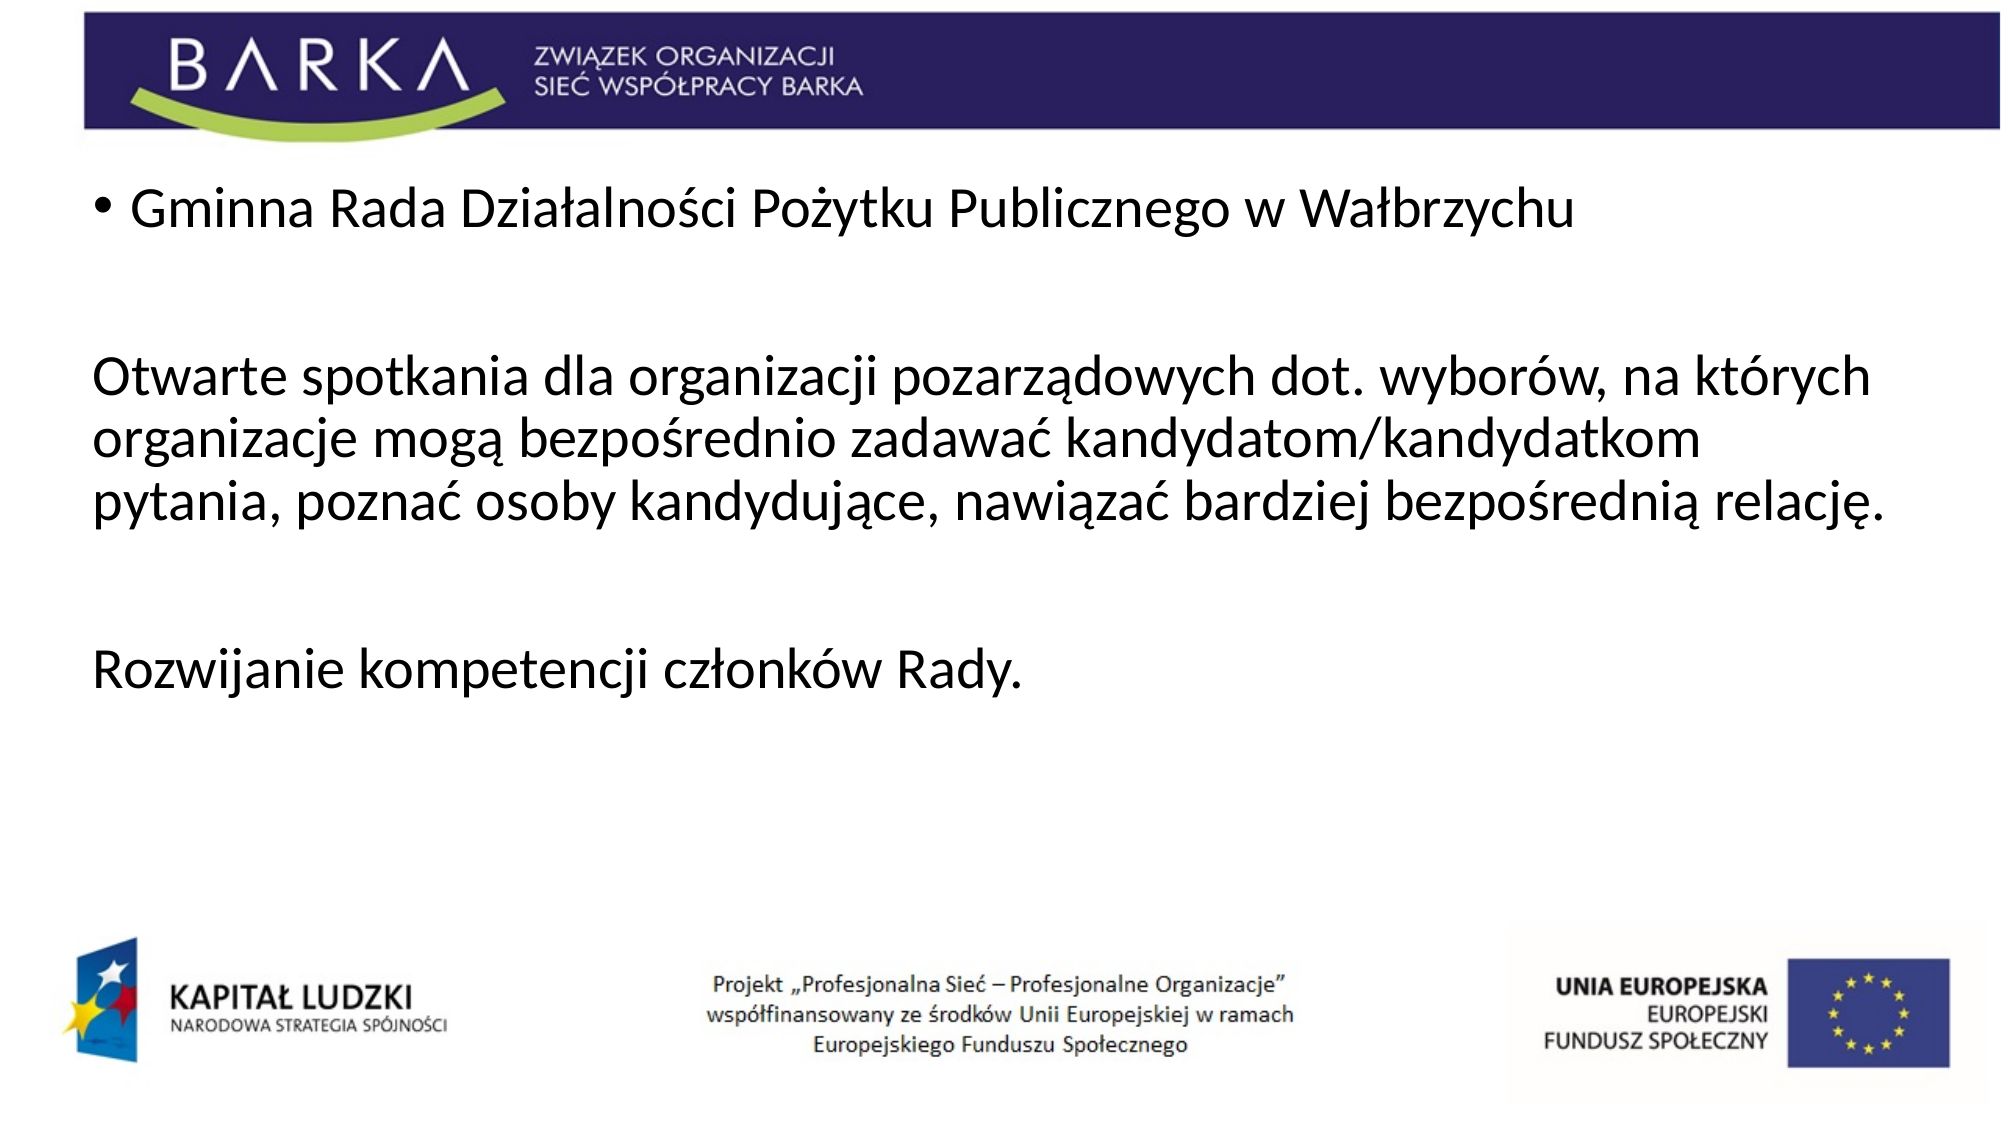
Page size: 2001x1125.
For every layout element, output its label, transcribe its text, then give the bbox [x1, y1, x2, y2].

list Gminna Rada Działalności Pożytku Publicznego w Wałbrzychu Otwarte spotkania dla organizacji pozarządowych dot. wyborów, na których organizacje mogą bezpośrednio zadawać kandydatom/kandydatkom pytania, poznać osoby kandydujące, nawiązać bardziej bezpośrednią relację. Rozwijanie kompetencji członków Rady. [77, 169, 1911, 1014]
picture [0, 0, 2001, 1125]
